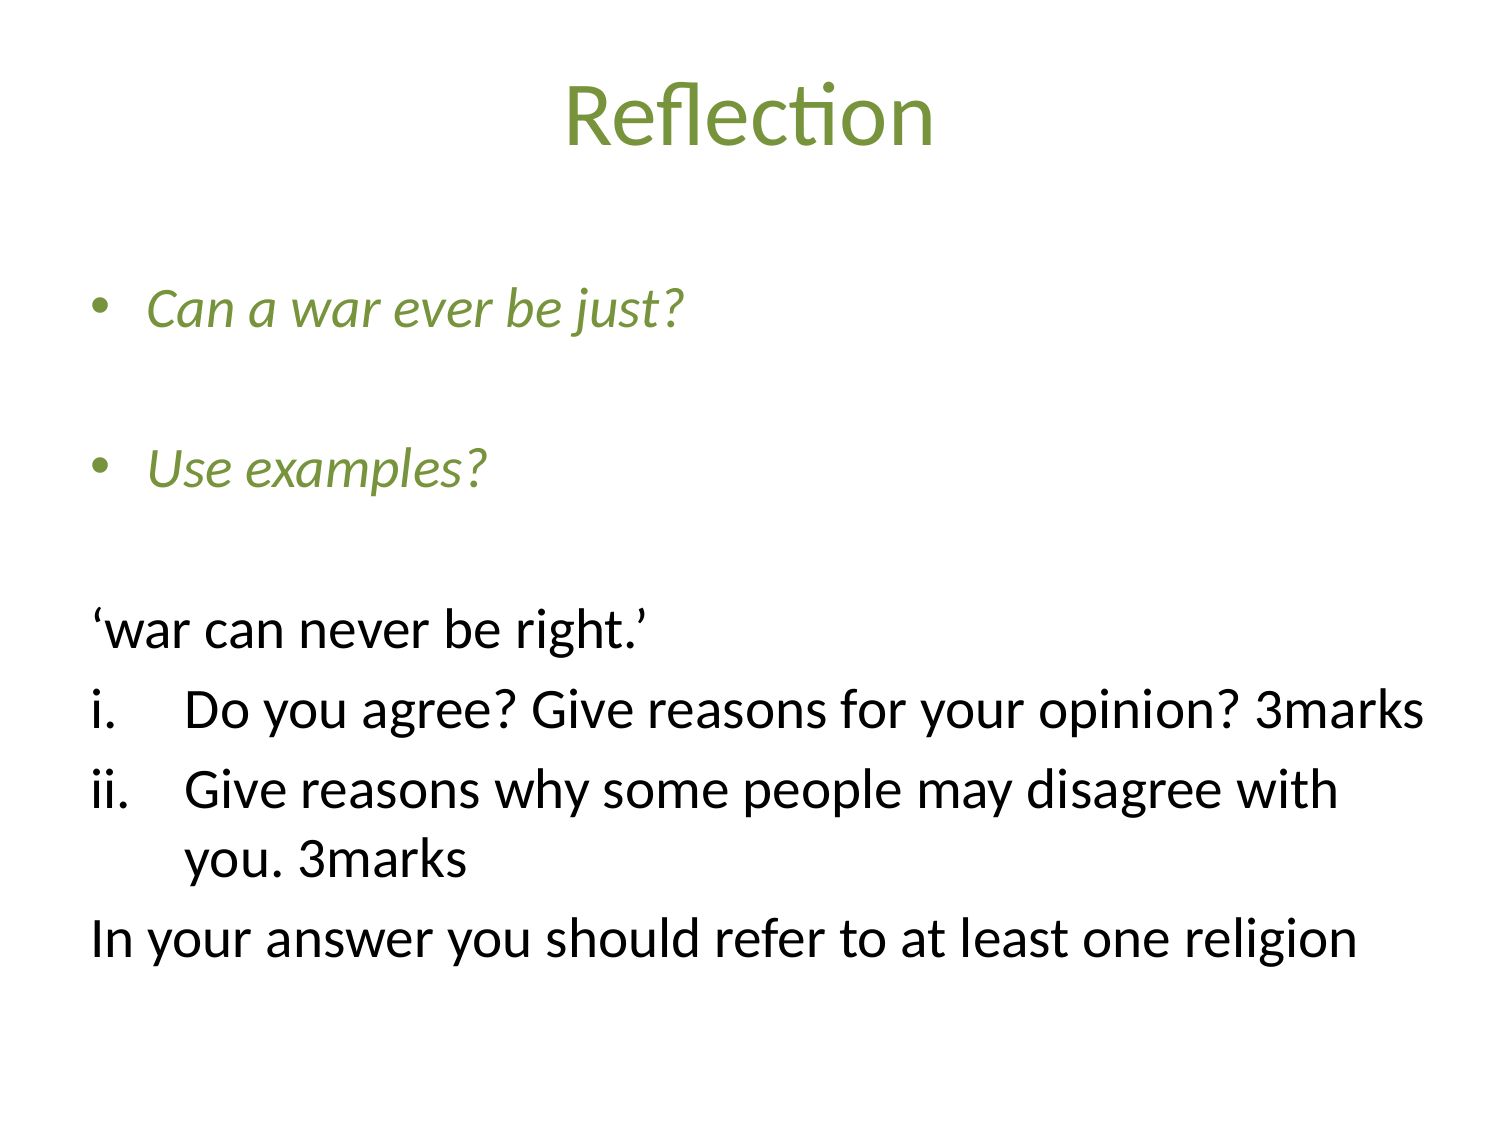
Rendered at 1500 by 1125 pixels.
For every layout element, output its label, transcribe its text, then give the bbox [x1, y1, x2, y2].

list Can a war ever be just? Use examples? ‘war can never be right.’ Do you agree? Give reasons for your opinion? 3marks Give reasons why some people may disagree with you. 3marks In your answer you should refer to at least one religion [74, 262, 1448, 1006]
title Reflection [74, 44, 1426, 173]
